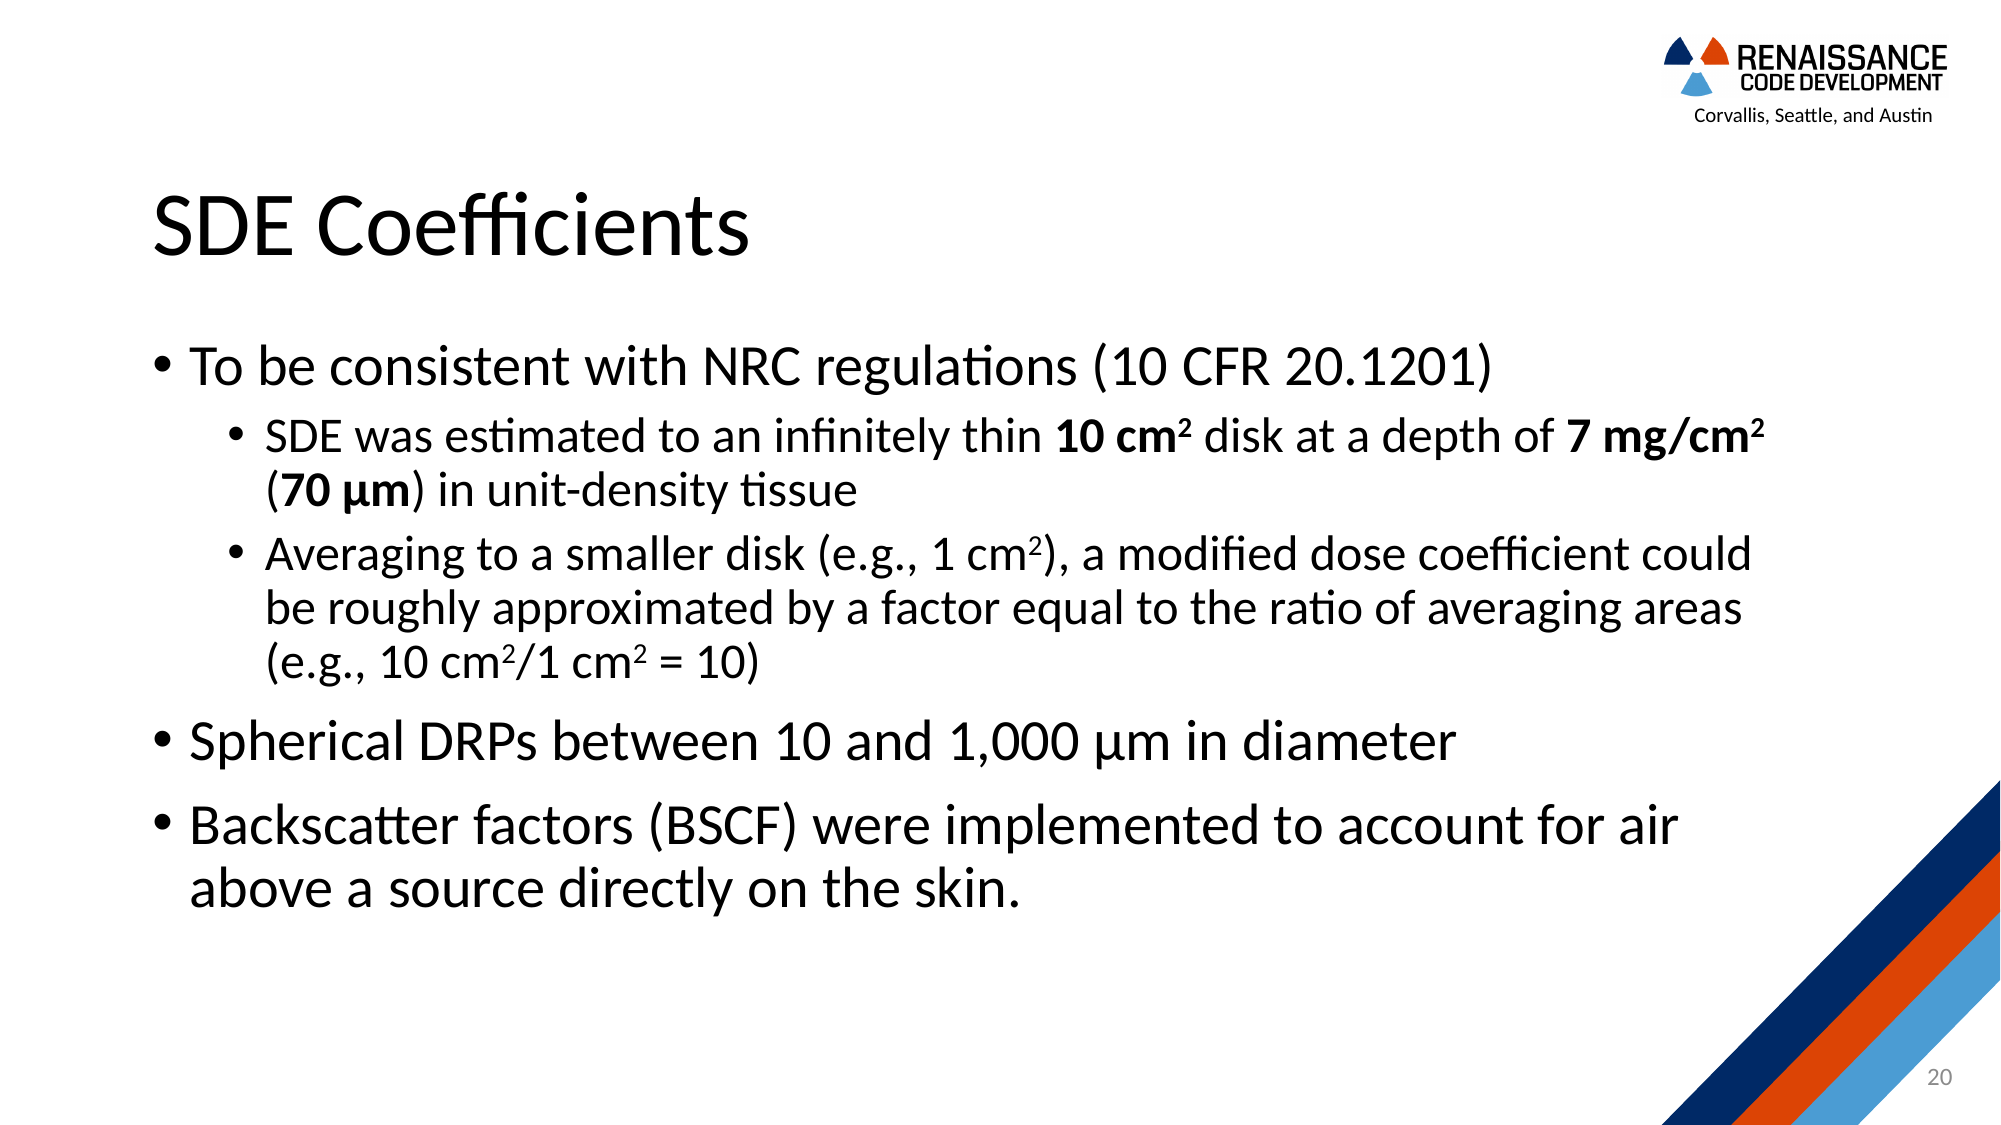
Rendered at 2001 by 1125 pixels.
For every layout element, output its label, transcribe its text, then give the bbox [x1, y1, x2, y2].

list To be consistent with NRC regulations (10 CFR 20.1201) SDE was estimated to an infinitely thin 10 cm2 disk at a depth of 7 mg/cm2 (70 µm) in unit-density tissue Averaging to a smaller disk (e.g., 1 cm2), a modified dose coefficient could be roughly approximated by a factor equal to the ratio of averaging areas (e.g., 10 cm2/1 cm2 = 10) Spherical DRPs between 10 and 1,000 µm in diameter Backscatter factors (BSCF) were implemented to account for air above a source directly on the skin. [137, 328, 1829, 1018]
picture [1661, 34, 1949, 98]
text_box [975, 537, 1025, 588]
title SDE Coefficients [137, 143, 1863, 309]
slide_number 20 [1517, 1045, 1968, 1106]
